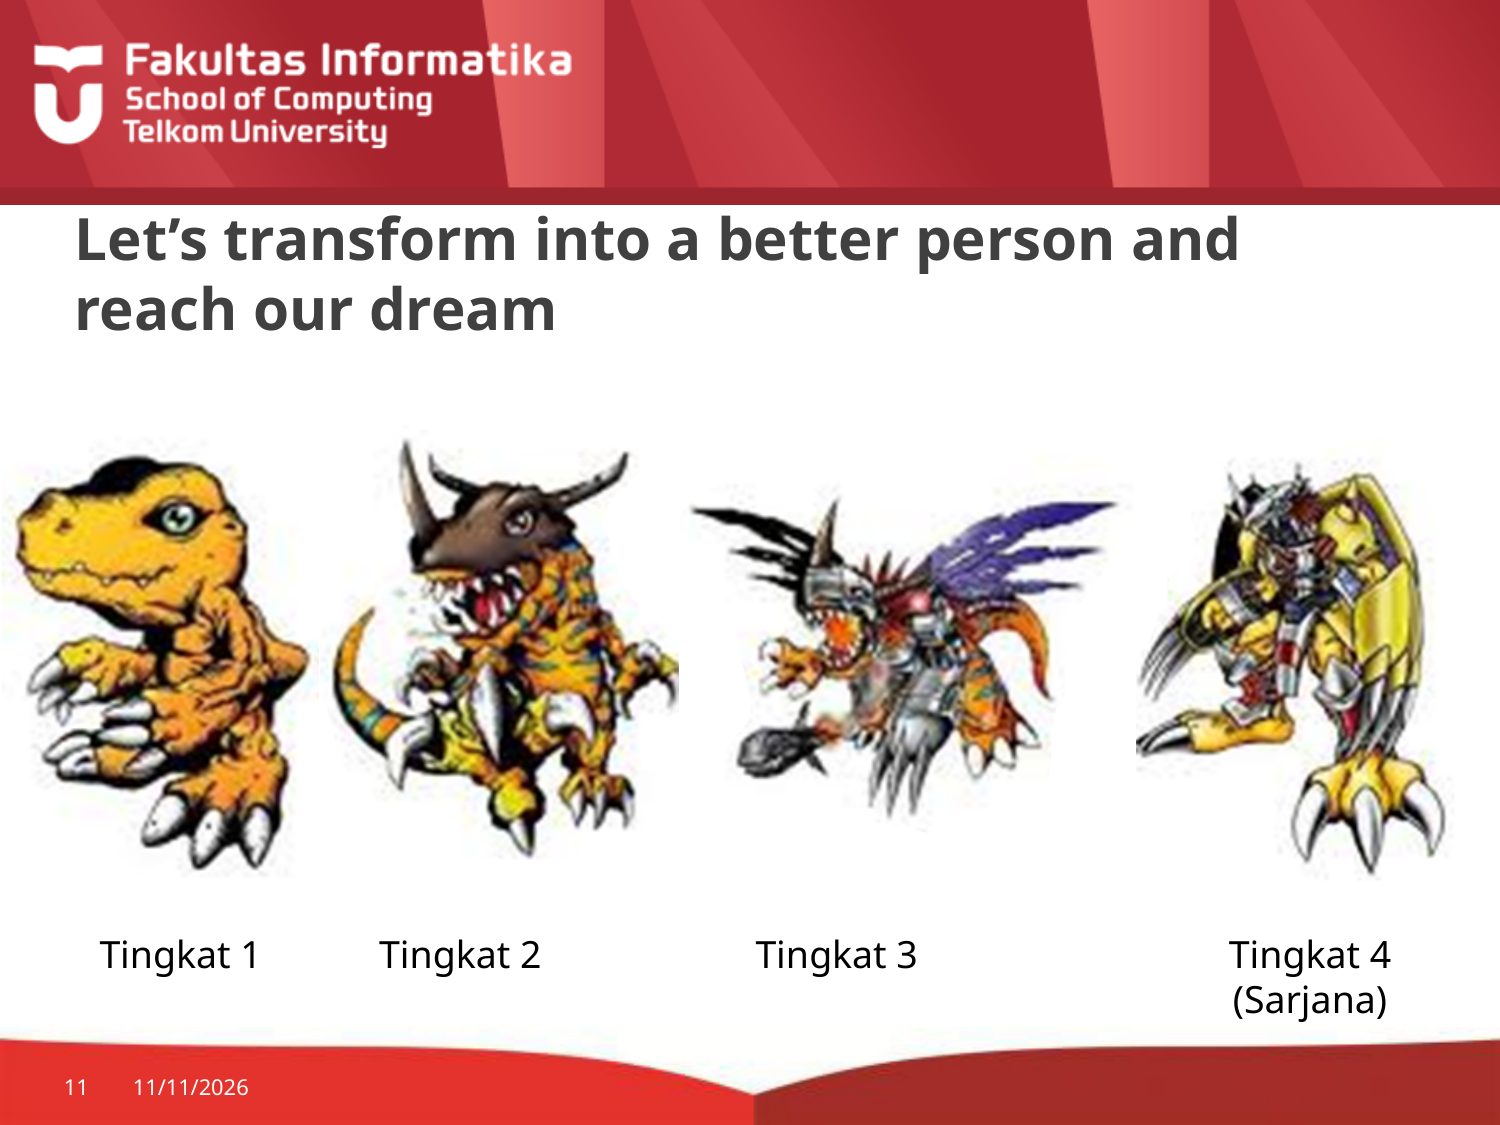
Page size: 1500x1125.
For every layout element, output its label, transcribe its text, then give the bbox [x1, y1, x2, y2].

text_box Tingkat 4 (Sarjana) [1194, 923, 1426, 1029]
text_box Tingkat 1 [84, 923, 316, 984]
picture [0, 1024, 1500, 1125]
title Let’s transform into a better person and reach our dream [59, 219, 1426, 325]
picture [0, 0, 1500, 205]
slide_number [132, 1058, 403, 1119]
text_box Tingkat 3 [740, 923, 972, 984]
slide_number 11 [63, 1058, 123, 1119]
picture [2, 418, 1500, 900]
text_box Tingkat 2 [364, 923, 596, 984]
